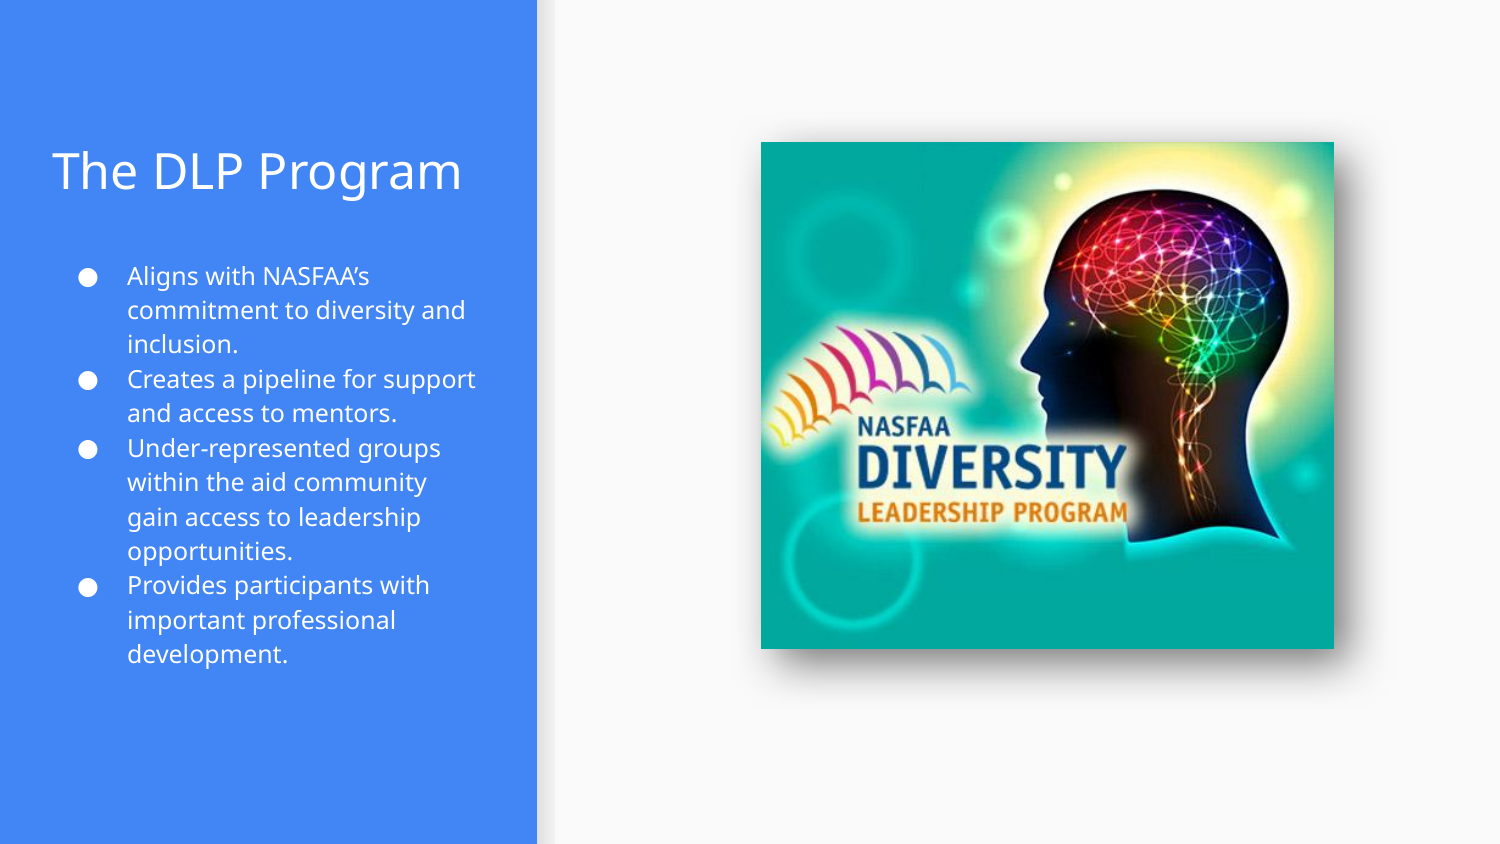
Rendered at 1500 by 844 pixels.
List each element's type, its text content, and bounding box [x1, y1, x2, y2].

picture [761, 142, 1334, 649]
title The DLP Program [37, 58, 498, 216]
list Aligns with NASFAA’s commitment to diversity and inclusion. Creates a pipeline for support and access to mentors. Under-represented groups within the aid community gain access to leadership opportunities. Provides participants with important professional development. [37, 240, 498, 760]
